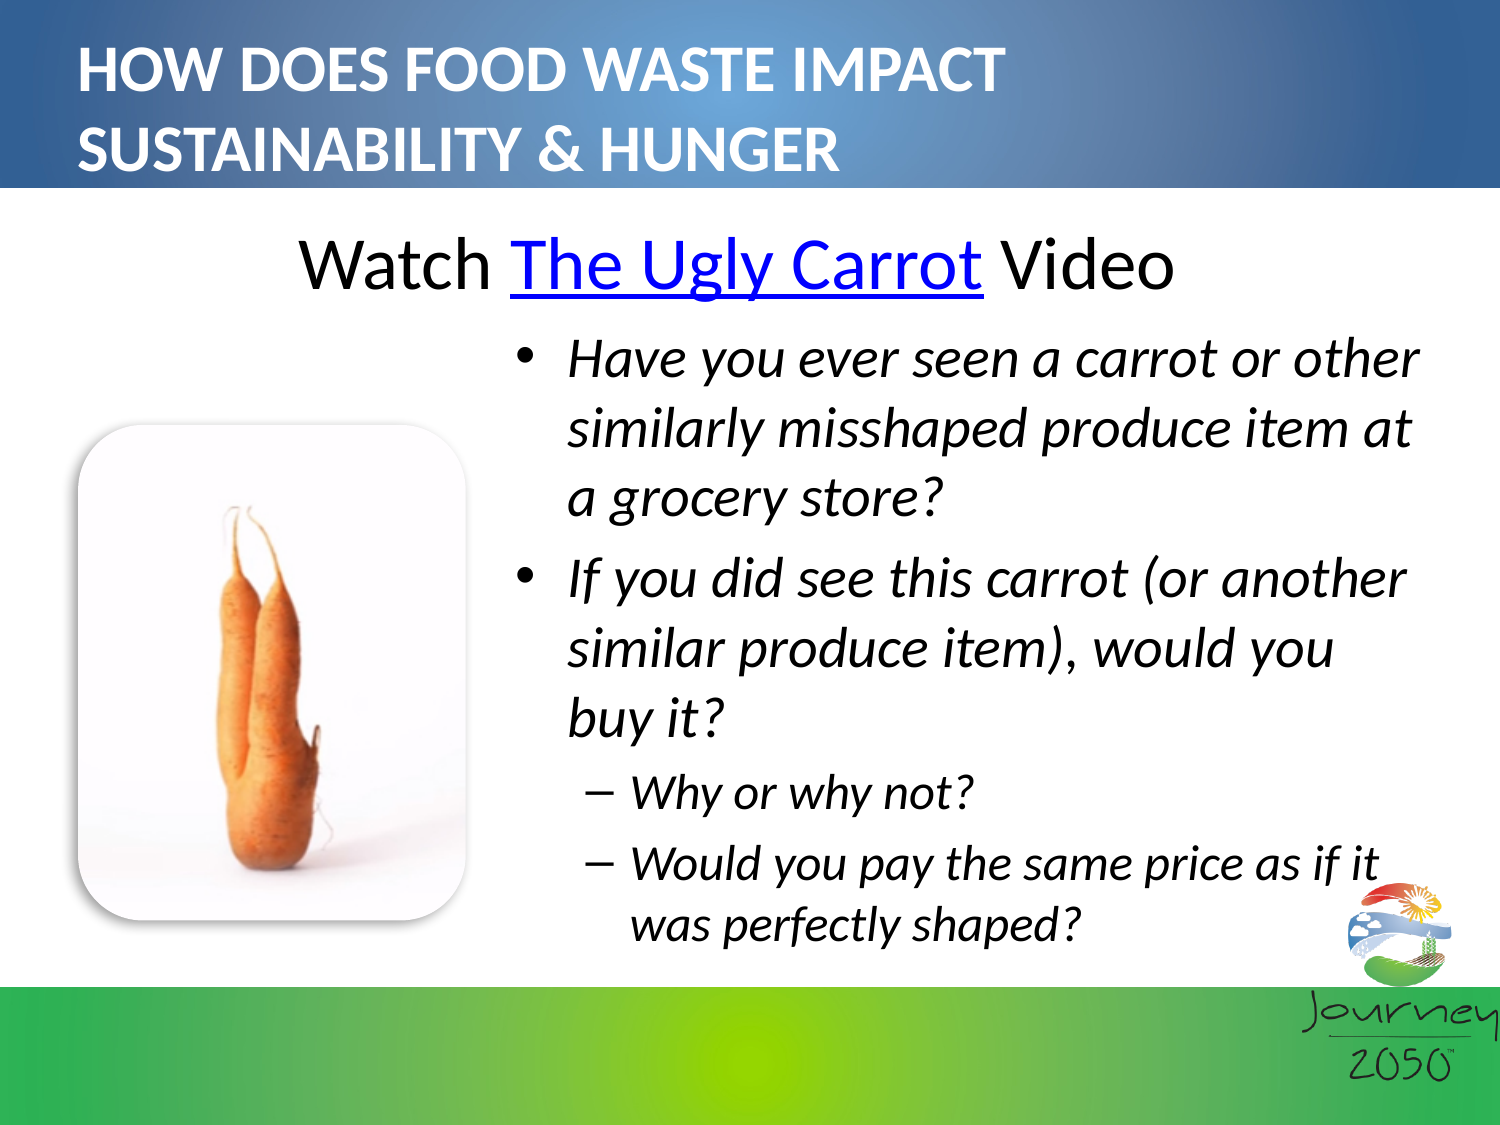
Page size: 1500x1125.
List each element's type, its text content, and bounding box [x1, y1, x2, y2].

picture [0, 882, 1500, 1125]
title How does food waste impact sustainability & hUNGER [62, 2, 1500, 207]
picture [0, 0, 1500, 188]
list Watch The Ugly Carrot Video [62, 207, 1413, 354]
picture [77, 424, 466, 921]
text_box Have you ever seen a carrot or other similarly misshaped produce item at a grocery store? If you did see this carrot (or another similar produce item), would you buy it? Why or why not? Would you pay the same price as if it was perfectly shaped? [500, 311, 1438, 963]
